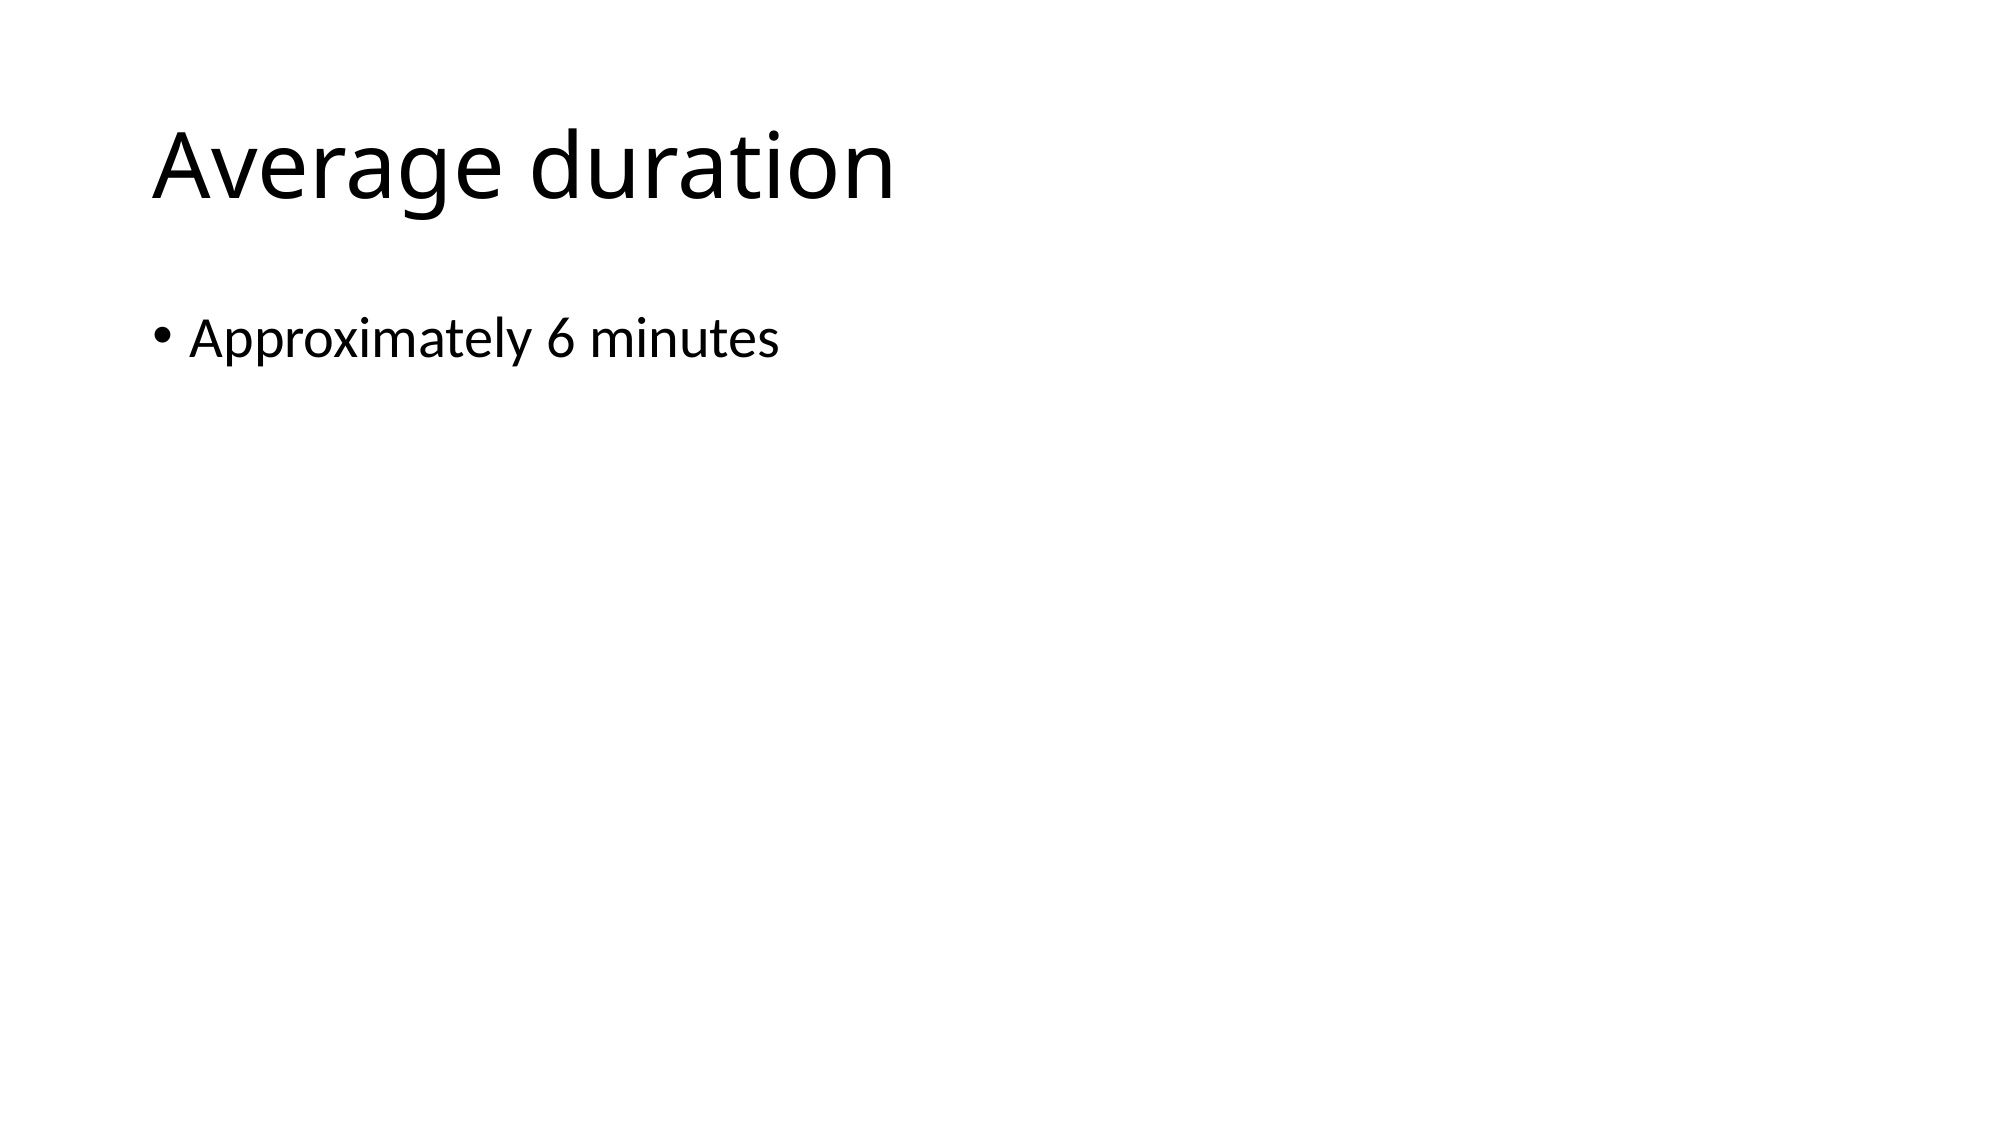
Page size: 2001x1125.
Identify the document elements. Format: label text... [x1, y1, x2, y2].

list Approximately 6 minutes [137, 299, 1863, 1014]
title Average duration [137, 59, 1863, 278]
